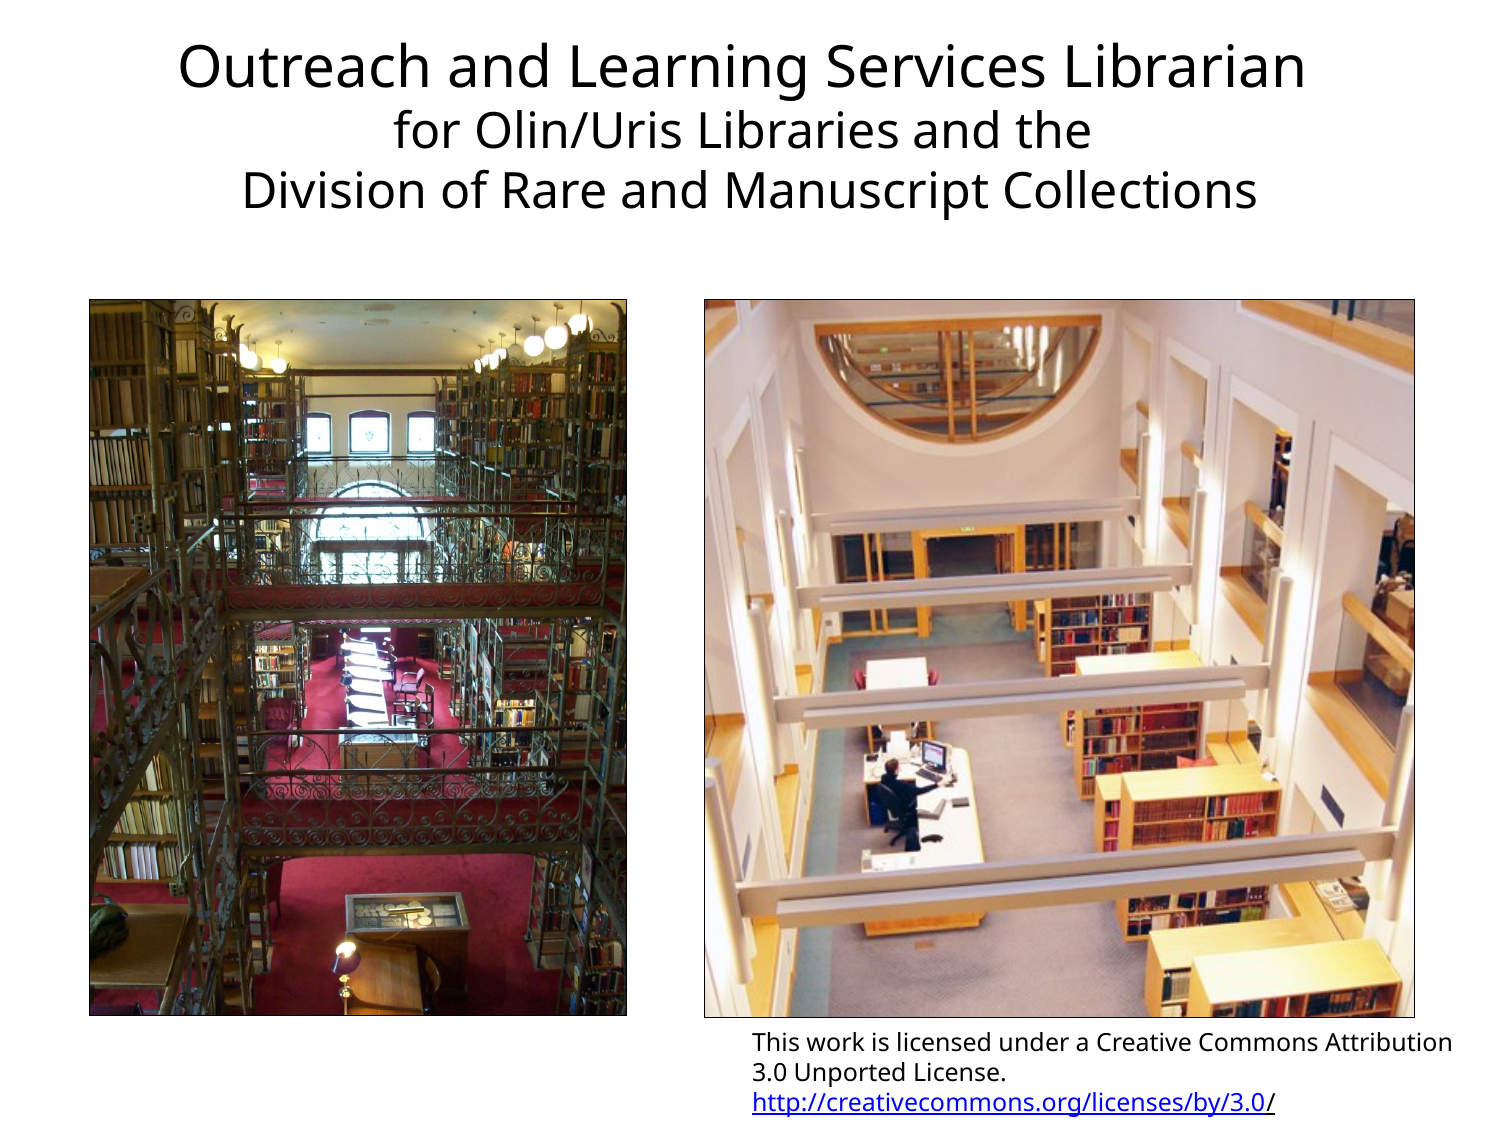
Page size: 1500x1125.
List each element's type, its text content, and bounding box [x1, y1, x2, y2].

text_box This work is licensed under a Creative Commons Attribution 3.0 Unported License. http://creativecommons.org/licenses/by/3.0/ [737, 1018, 1500, 1125]
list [89, 299, 627, 1016]
title Outreach and Learning Services Librarian for Olin/Uris Libraries and the Division of Rare and Manuscript Collections [75, 24, 1425, 233]
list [704, 299, 1415, 1018]
